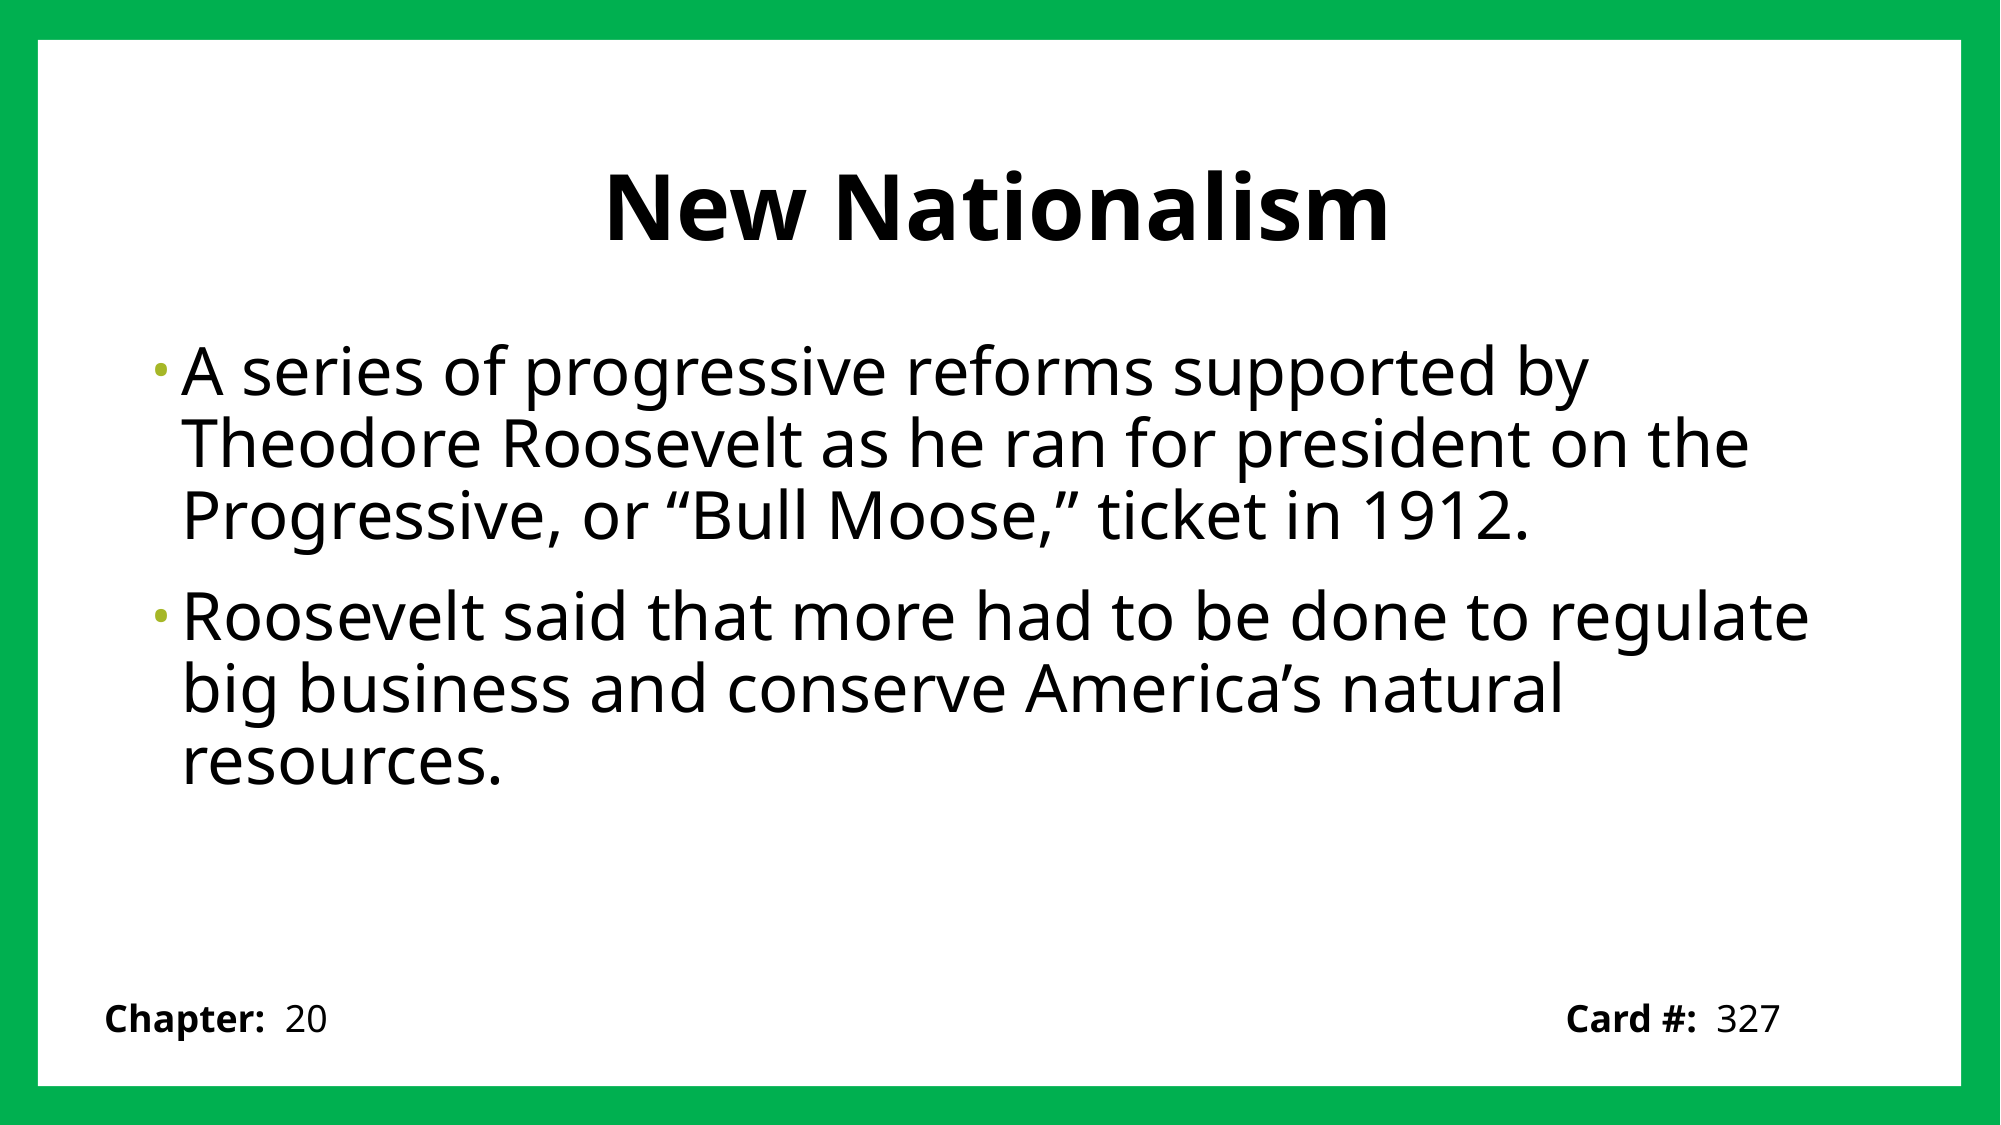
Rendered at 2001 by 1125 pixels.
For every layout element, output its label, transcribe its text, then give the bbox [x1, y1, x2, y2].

text_box Card #: 327 [1550, 987, 1913, 1047]
list A series of progressive reforms supported by Theodore Roosevelt as he ran for president on the Progressive, or “Bull Moose,” ticket in 1912. Roosevelt said that more had to be done to regulate big business and conserve America’s natural resources. [129, 329, 1886, 926]
text_box Chapter: 20 [89, 987, 605, 1048]
title New Nationalism [187, 99, 1808, 323]
